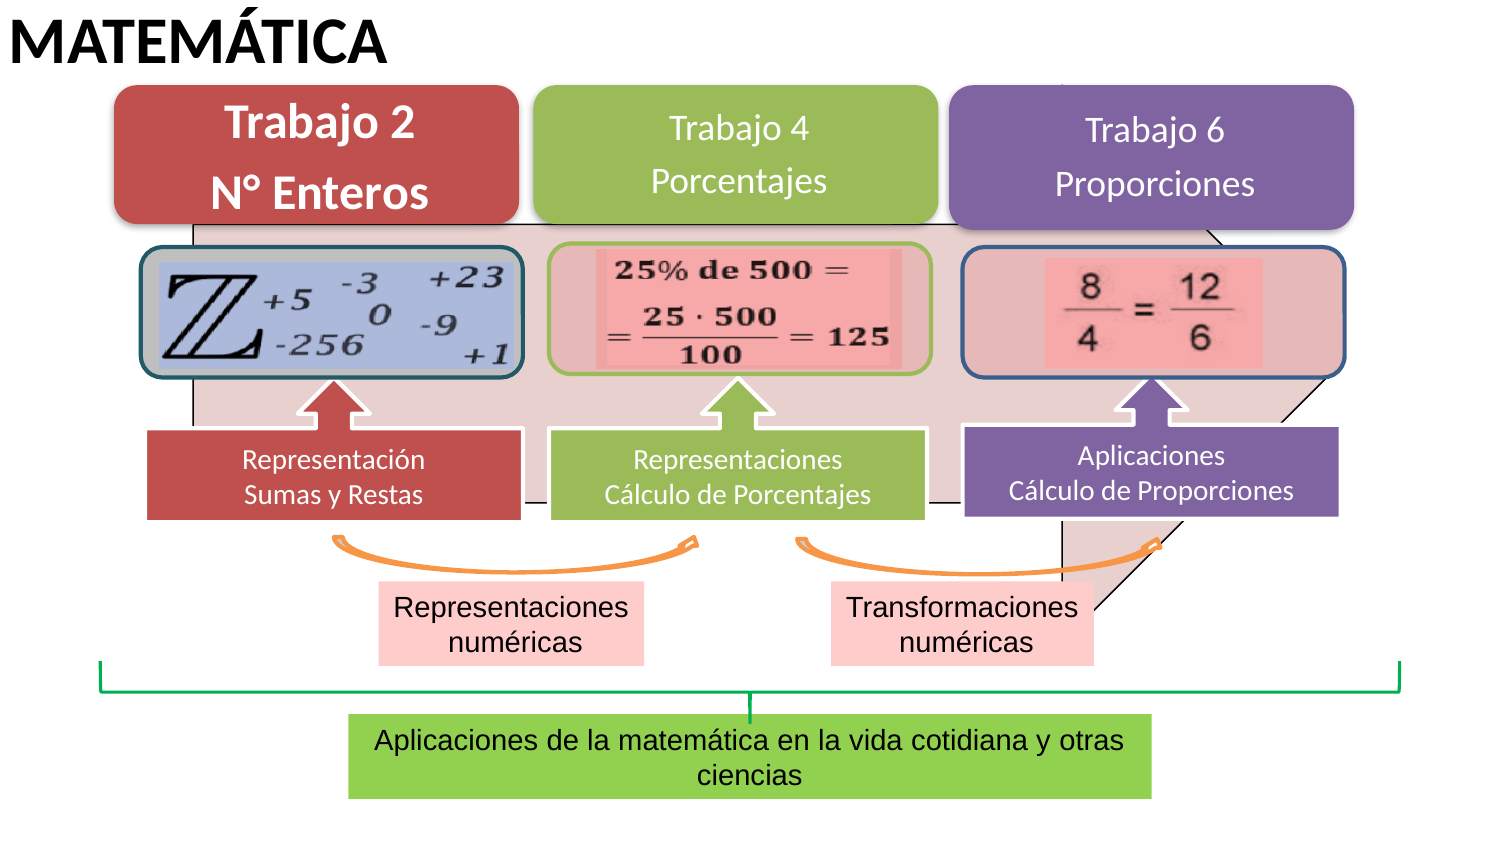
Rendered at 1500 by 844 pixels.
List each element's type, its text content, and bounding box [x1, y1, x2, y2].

picture [1045, 258, 1263, 368]
text_box Representaciones numéricas [378, 651, 645, 661]
picture [596, 249, 902, 369]
title MATEMÁTICA [0, 8, 656, 65]
text_box Aplicaciones de la matemática en la vida cotidiana y otras ciencias [348, 714, 1152, 799]
picture [159, 262, 514, 369]
text_box Transformaciones numéricas [831, 651, 1094, 661]
text_box [99, 661, 1401, 724]
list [76, 84, 1427, 643]
